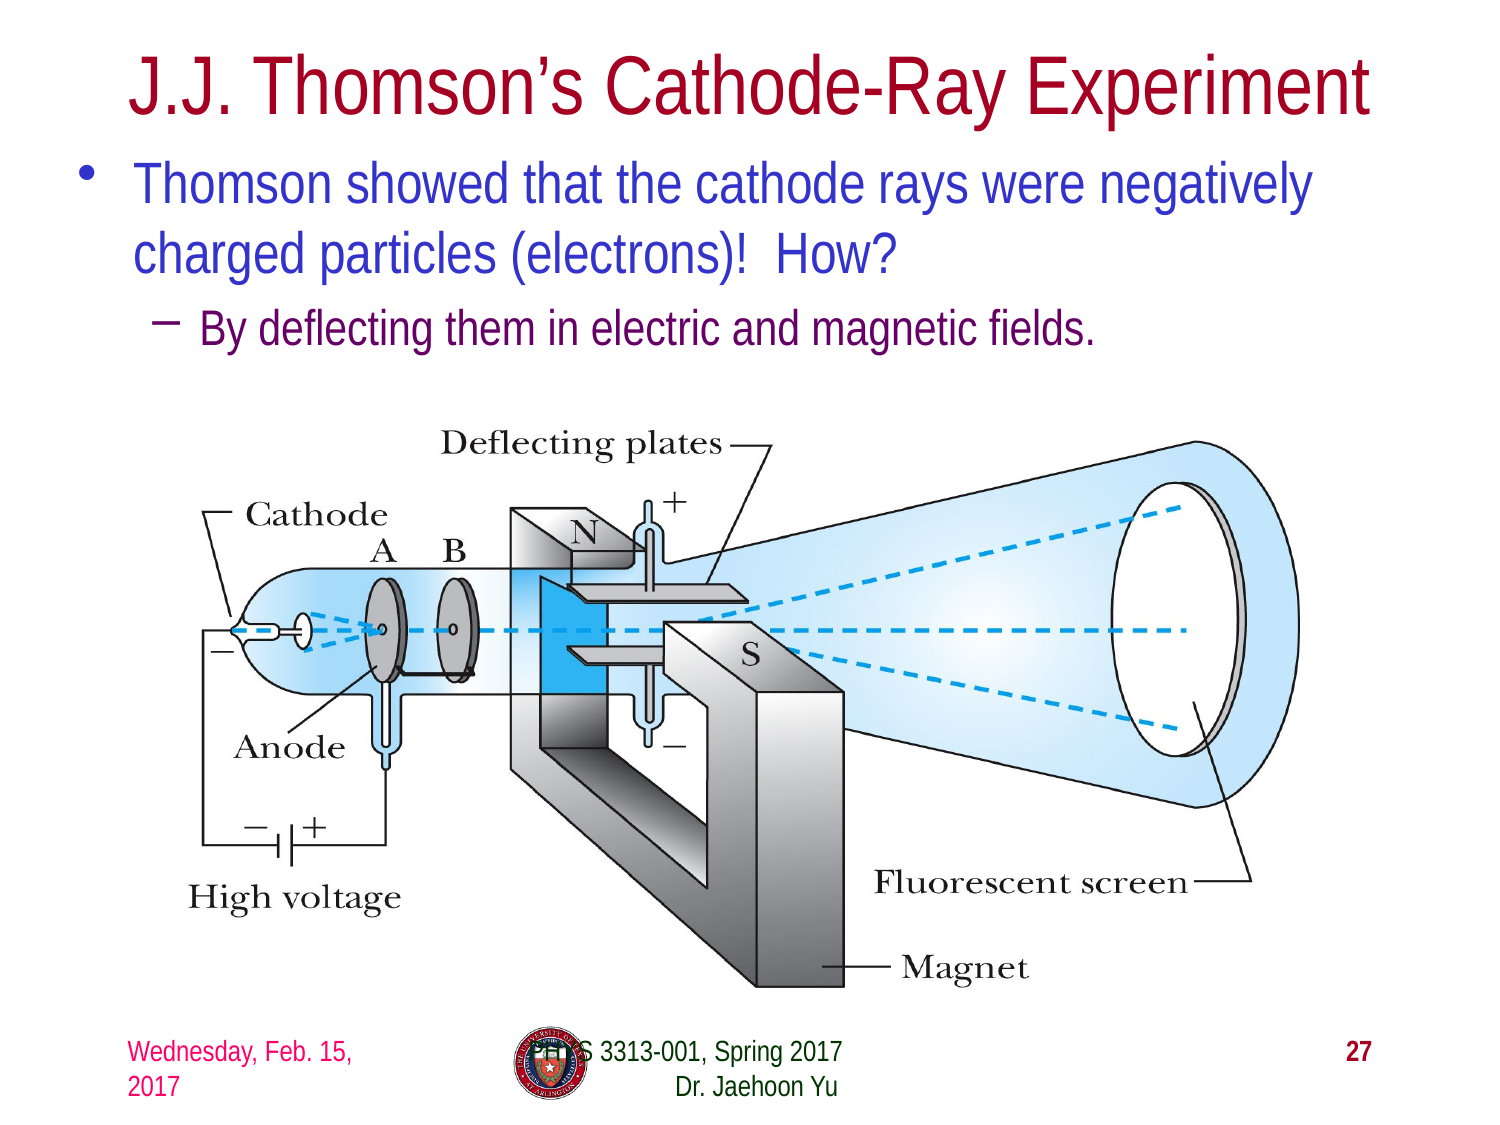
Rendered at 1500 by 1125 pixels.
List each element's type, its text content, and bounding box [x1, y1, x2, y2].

slide_number 27 [1074, 1024, 1388, 1101]
title J.J. Thomson’s Cathode-Ray Experiment [74, 12, 1426, 137]
footer PHYS 3313-001, Spring 2017 Dr. Jaehoon Yu [512, 1024, 988, 1101]
picture [187, 424, 1301, 988]
list Thomson showed that the cathode rays were negatively charged particles (electrons)! How? By deflecting them in electric and magnetic fields. [62, 137, 1438, 388]
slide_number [112, 1024, 426, 1101]
